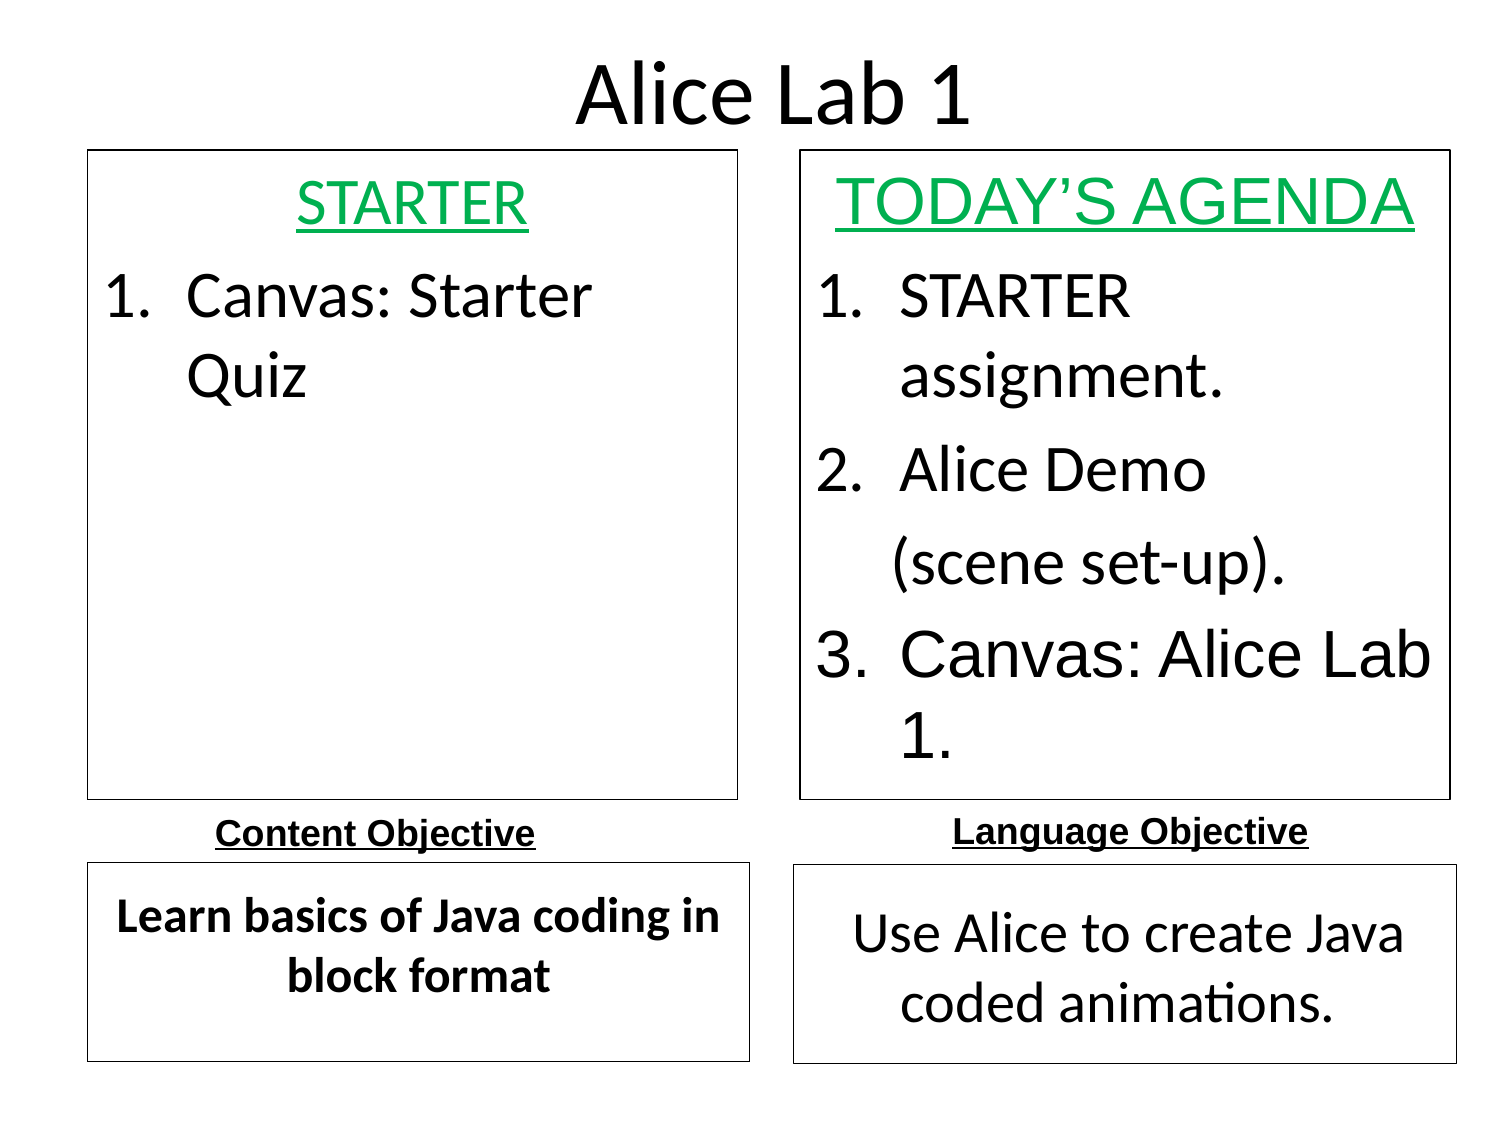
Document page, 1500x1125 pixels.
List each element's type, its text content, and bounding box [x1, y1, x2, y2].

subtitle STARTER Canvas: Starter Quiz [87, 149, 738, 801]
text_box Content Objective [200, 801, 700, 861]
text_box Use Alice to create Java coded animations. [793, 864, 1457, 1064]
text_box TODAY’S AGENDA STARTER assignment. Alice Demo (scene set-up). Canvas: Alice Lab 1. [800, 149, 1450, 800]
text_box Alice Lab 1 [137, 24, 1413, 150]
text_box Language Objective [937, 799, 1400, 860]
title Learn basics of Java coding in block format [87, 862, 751, 1062]
